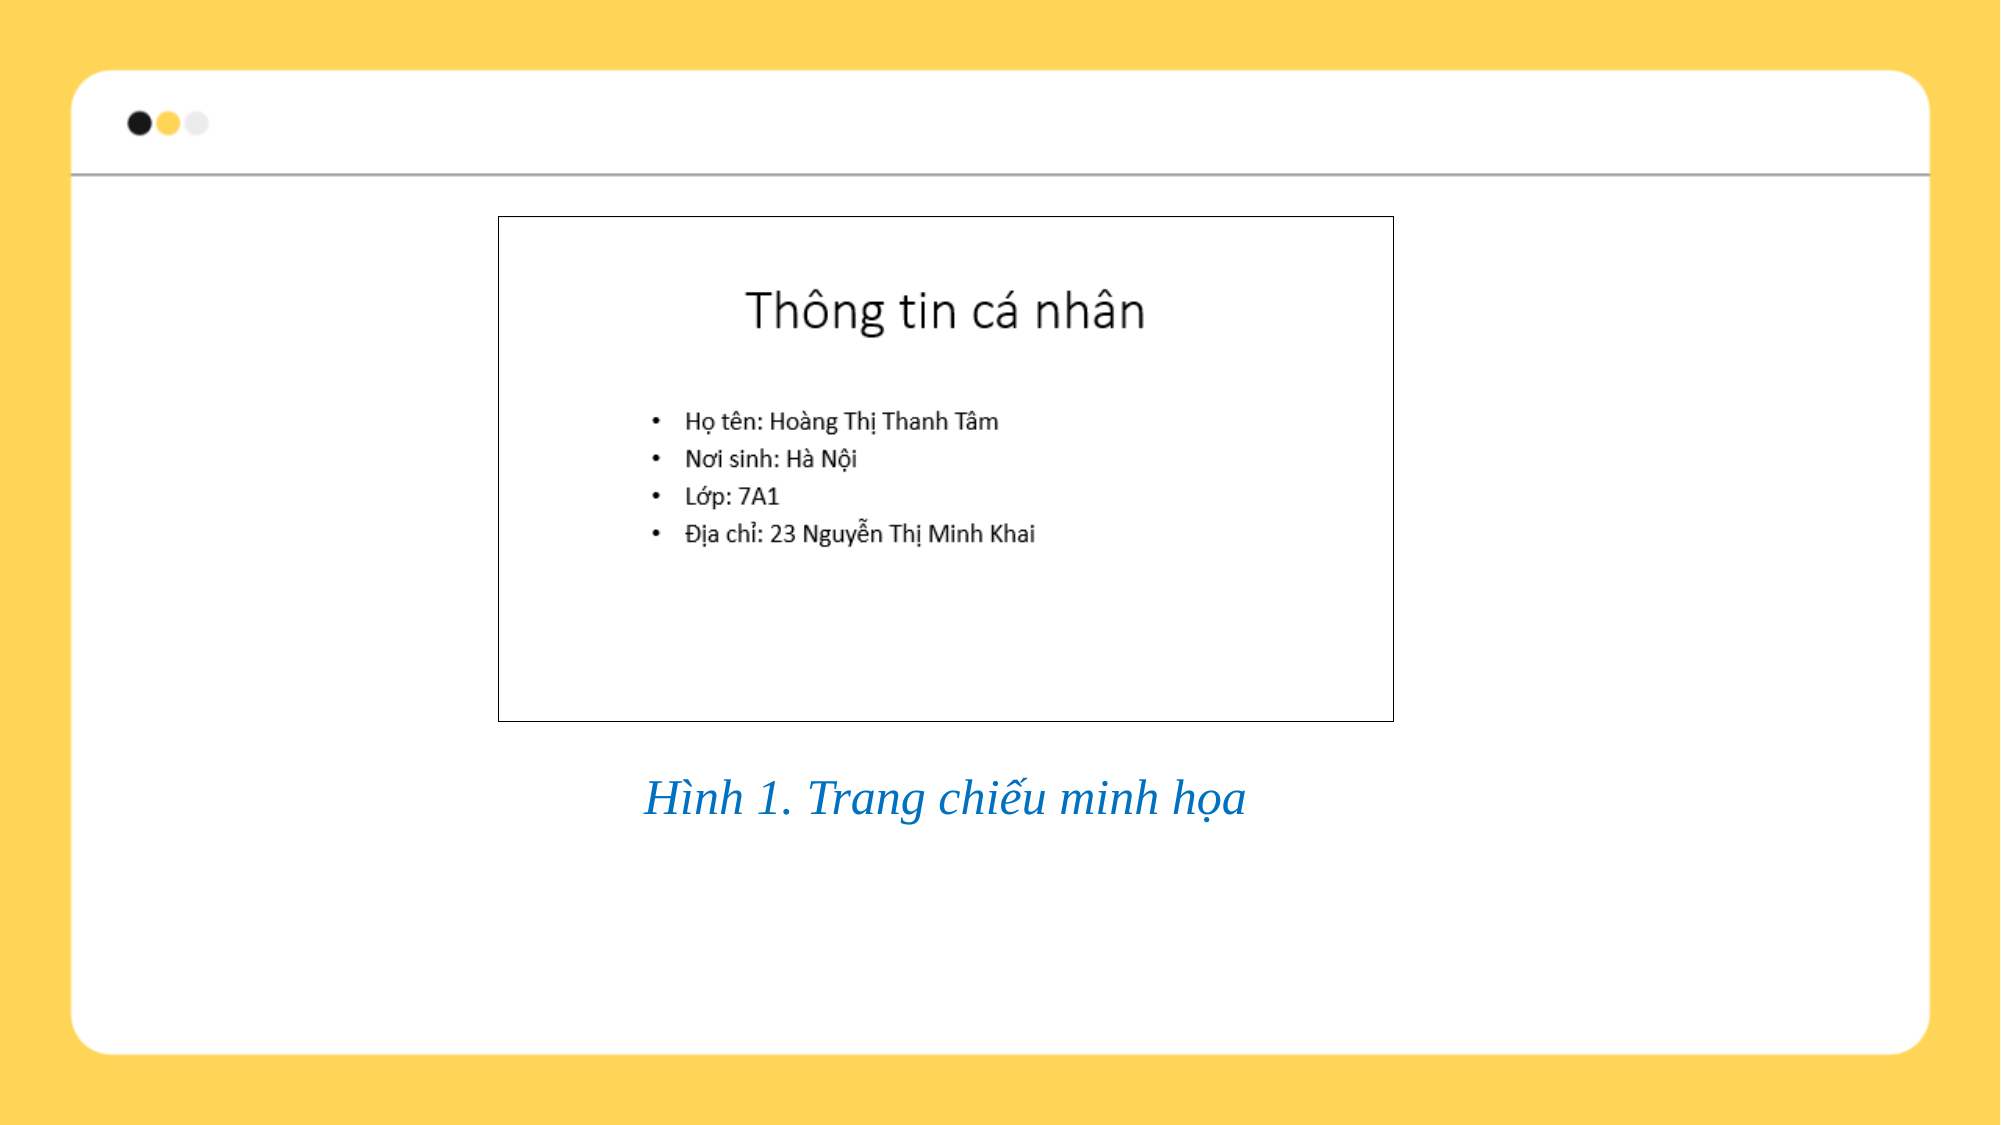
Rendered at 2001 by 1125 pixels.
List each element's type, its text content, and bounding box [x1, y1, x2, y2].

picture [0, 0, 2001, 1125]
text_box Hình 1. Trang chiếu minh họa [602, 756, 1290, 832]
